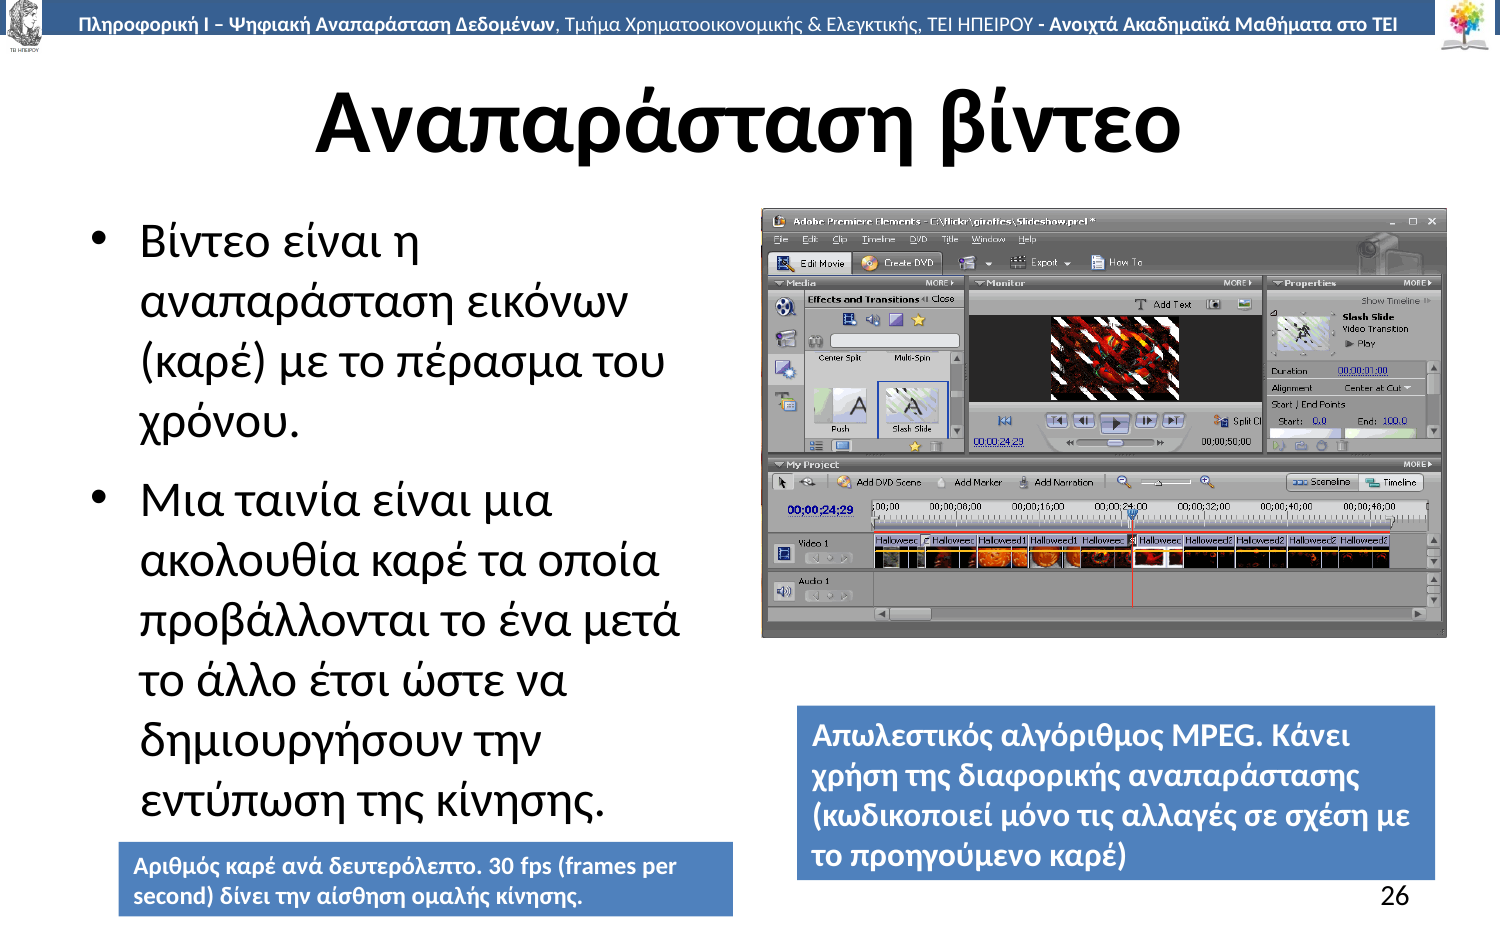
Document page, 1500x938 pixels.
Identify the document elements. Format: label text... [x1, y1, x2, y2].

slide_number 26 [1074, 868, 1425, 919]
picture [1435, 0, 1495, 52]
list Βίντεο είναι η αναπαράσταση εικόνων (καρέ) με το πέρασμα του χρόνου. Μια ταινία είναι μια ακολουθία καρέ τα οποία προβάλλονται το ένα μετά το άλλο έτσι ώστε να δημιουργήσουν την εντύπωση της κίνησης. [75, 200, 738, 918]
text_box Απωλεστικός αλγόριθμος MPEG. Κάνει χρήση της διαφορικής αναπαράστασης (κωδικοποιεί μόνο τις αλλαγές σε σχέση με το προηγούμενο καρέ) [797, 705, 1436, 881]
picture [761, 207, 1448, 638]
text_box Αριθμός καρέ ανά δευτερόλεπτο. 30 fps (frames per second) δίνει την αίσθηση ομαλής κίνησης. [118, 841, 733, 917]
picture [6, 0, 42, 54]
title Αναπαράσταση βίντεο [75, 37, 1425, 194]
